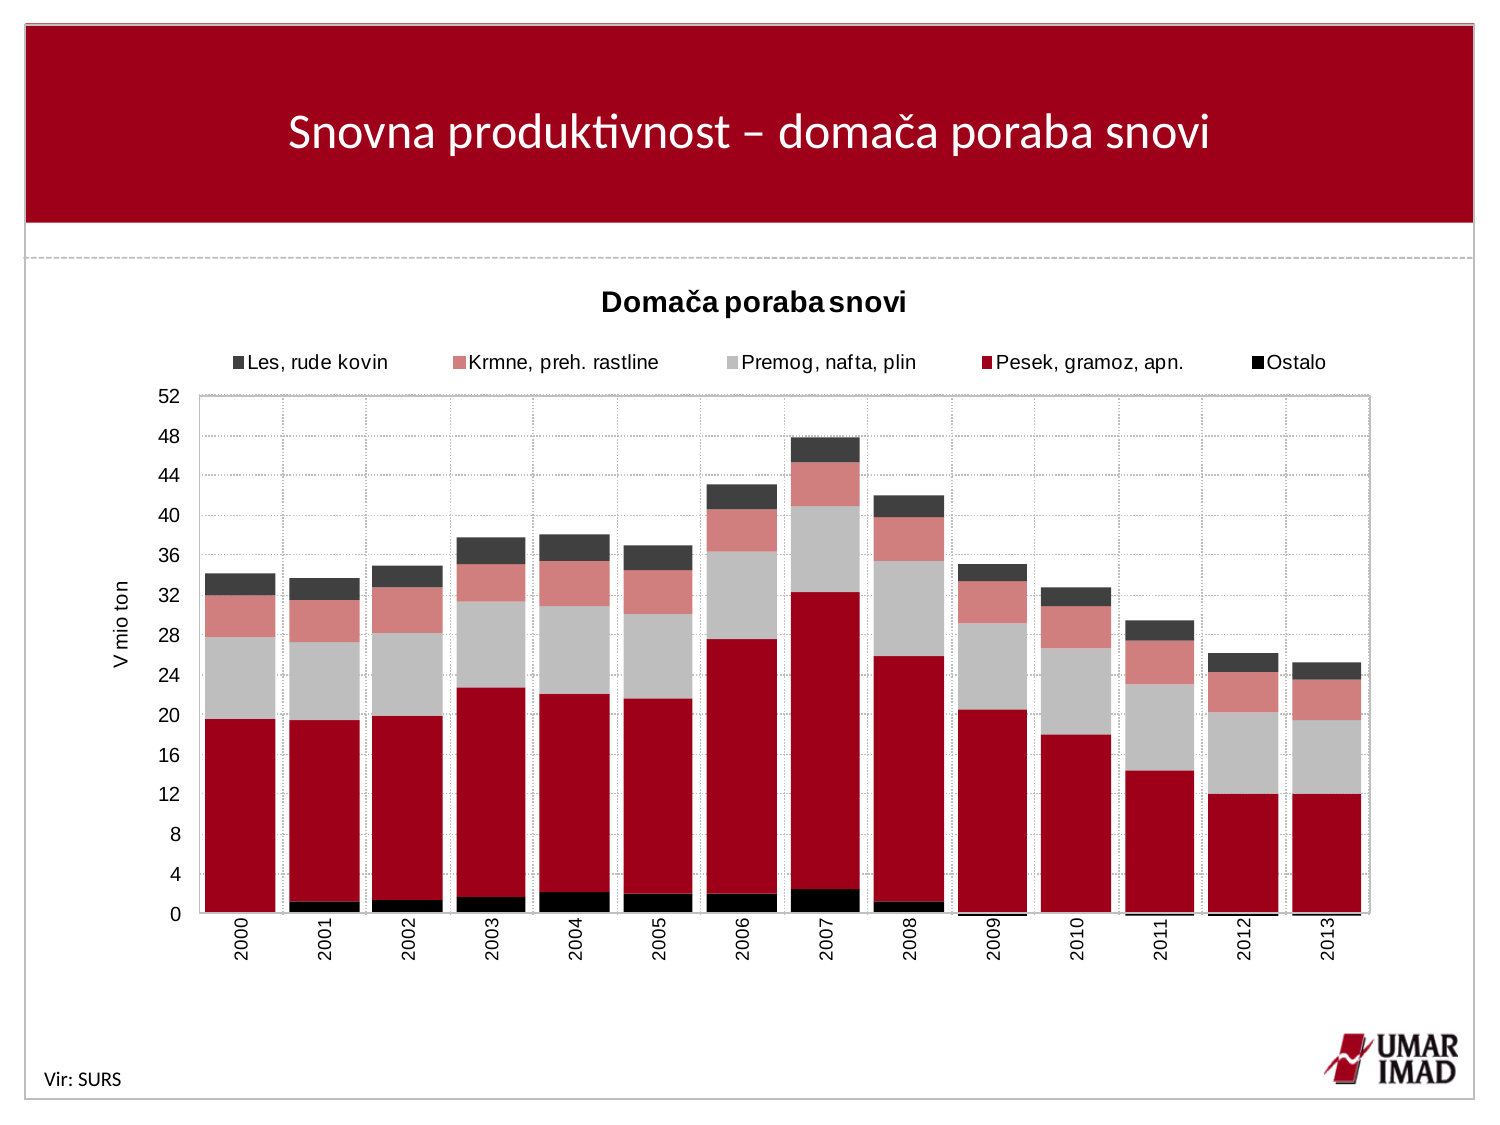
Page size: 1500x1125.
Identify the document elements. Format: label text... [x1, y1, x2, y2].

title Snovna produktivnost – domača poraba snovi [58, 58, 1442, 200]
text_box Vir: SURS [29, 1058, 1260, 1099]
picture [100, 266, 1407, 991]
picture [1324, 1031, 1458, 1087]
